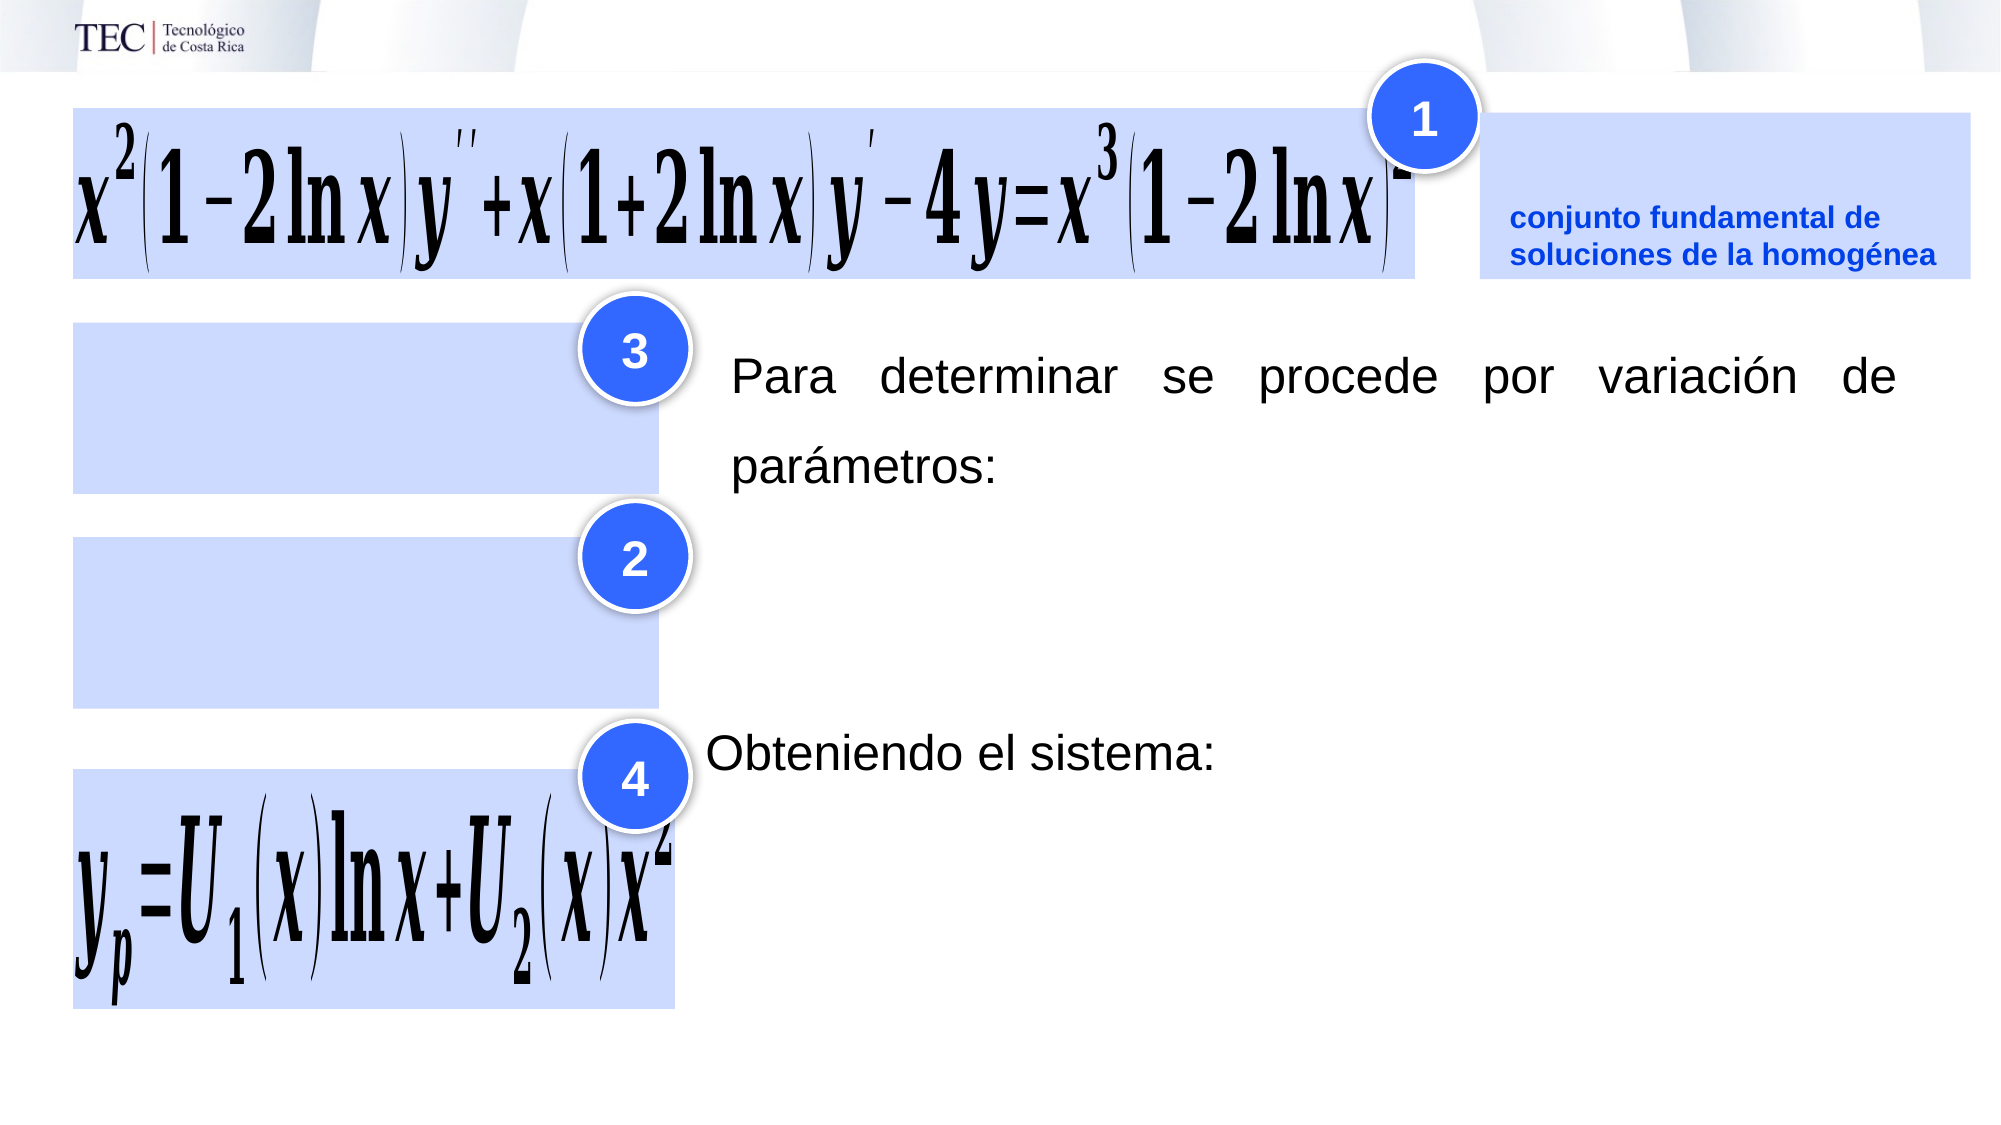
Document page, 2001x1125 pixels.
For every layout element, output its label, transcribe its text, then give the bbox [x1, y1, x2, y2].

text_box 2 [578, 499, 692, 613]
text_box 4 [578, 719, 692, 833]
text_box 3 [578, 292, 692, 406]
picture [0, 0, 2001, 1125]
text_box 1 [1368, 59, 1481, 173]
